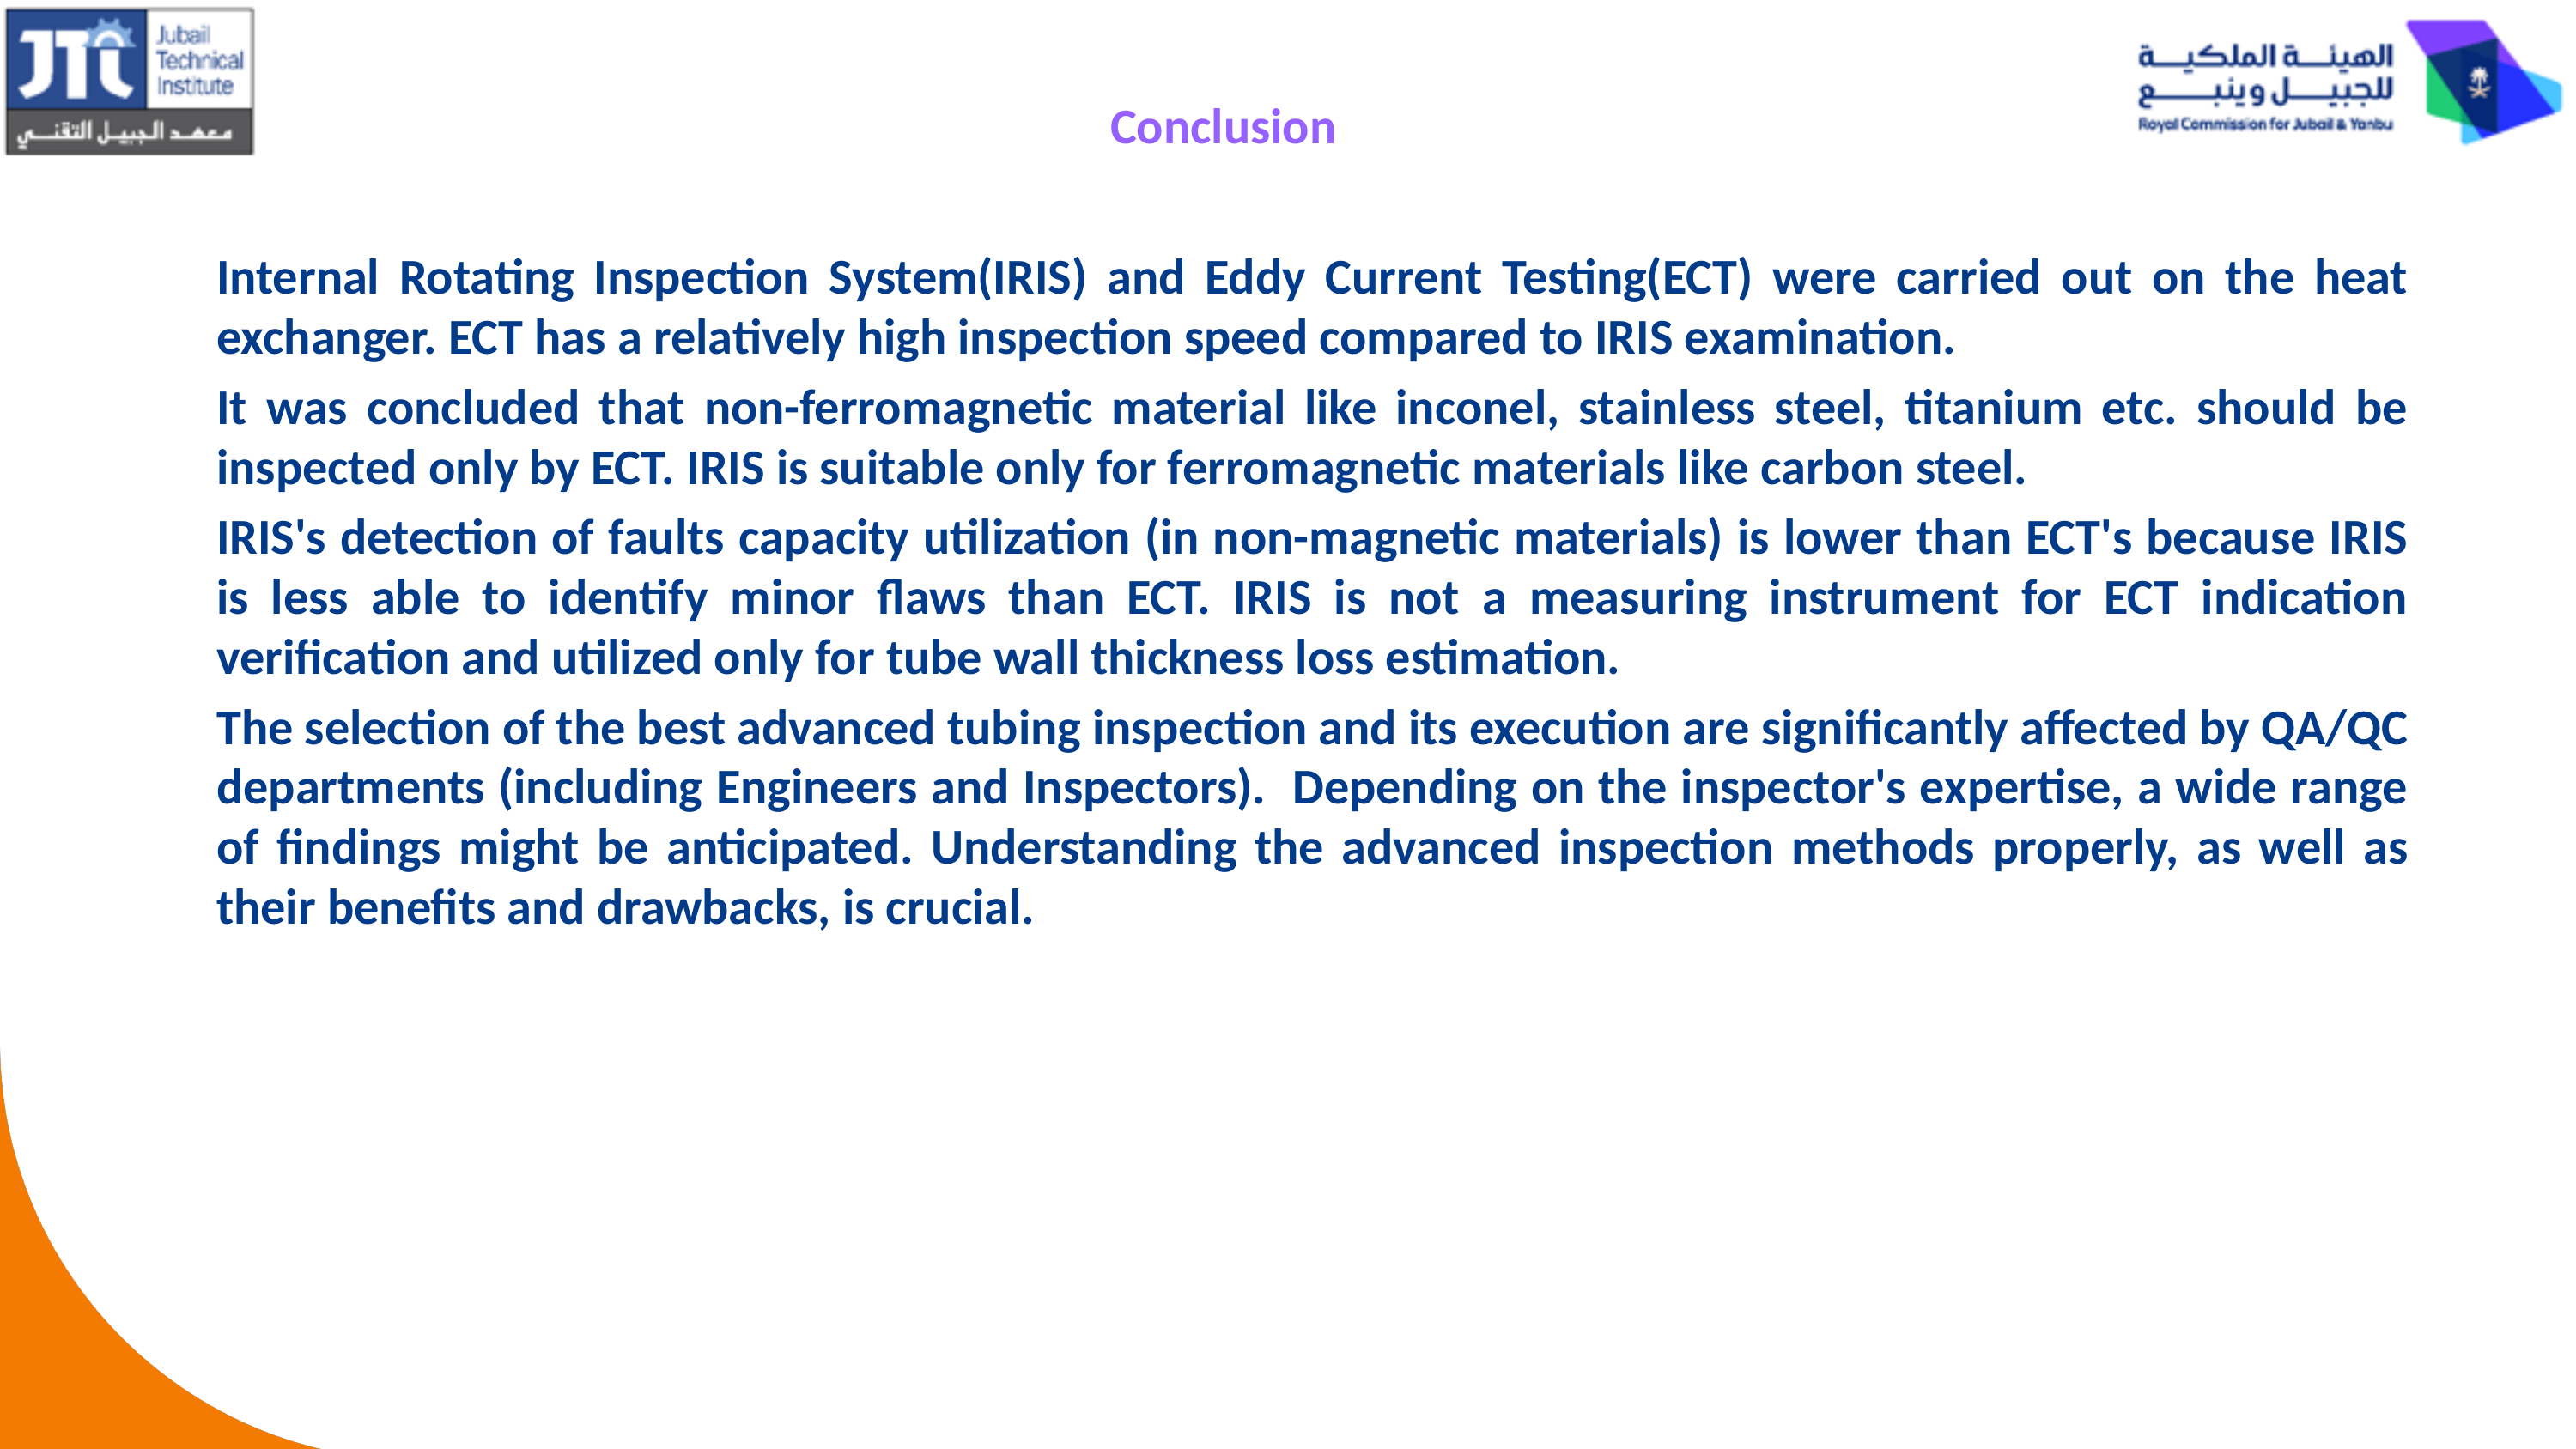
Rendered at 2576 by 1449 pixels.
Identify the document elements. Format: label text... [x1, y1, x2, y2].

picture [0, 1, 258, 161]
text_box [0, 1043, 417, 1449]
picture [2121, 2, 2576, 161]
text_box Conclusion [483, 52, 1965, 209]
text_box Internal Rotating Inspection System(IRIS) and Eddy Current Testing(ECT) were carried out on the heat exchanger. ECT has a relatively high inspection speed compared to IRIS examination. It was concluded that non-ferromagnetic material like inconel, stainless steel, titanium etc. should be inspected only by ECT. IRIS is suitable only for ferromagnetic materials like carbon steel. IRIS's detection of faults capacity utilization (in non-magnetic materials) is lower than ECT's because IRIS is less able to identify minor flaws than ECT. IRIS is not a measuring instrument for ECT indication verification and utilized only for tube wall thickness loss estimation. The selection of the best advanced tubing inspection and its execution are significantly affected by QA/QC departments (including Engineers and Inspectors). Depending on the inspector's expertise, a wide range of findings might be anticipated. Understanding the advanced inspection methods properly, as well as their benefits and drawbacks, is crucial. [204, 238, 2421, 1093]
